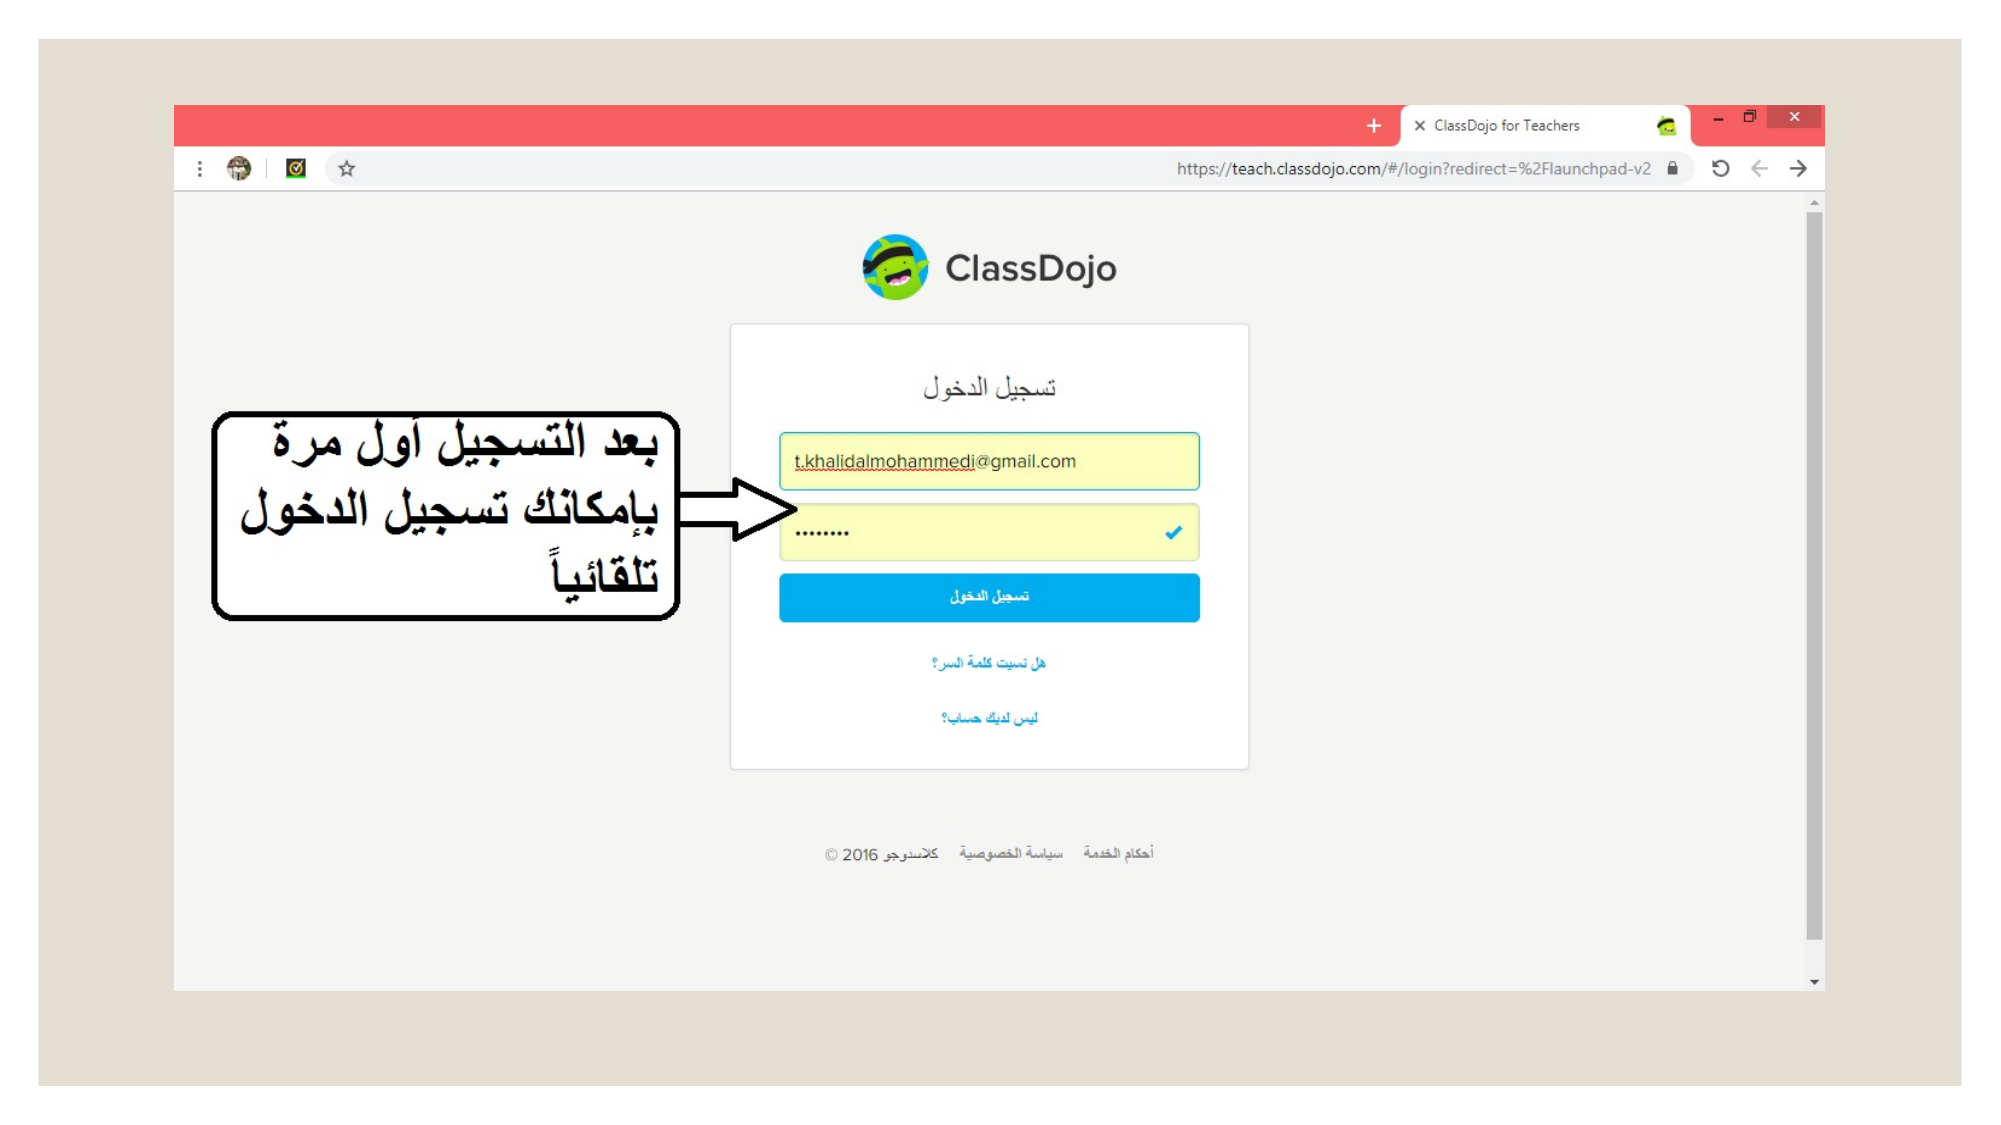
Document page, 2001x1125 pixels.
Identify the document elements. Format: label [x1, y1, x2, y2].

list [174, 105, 1825, 991]
